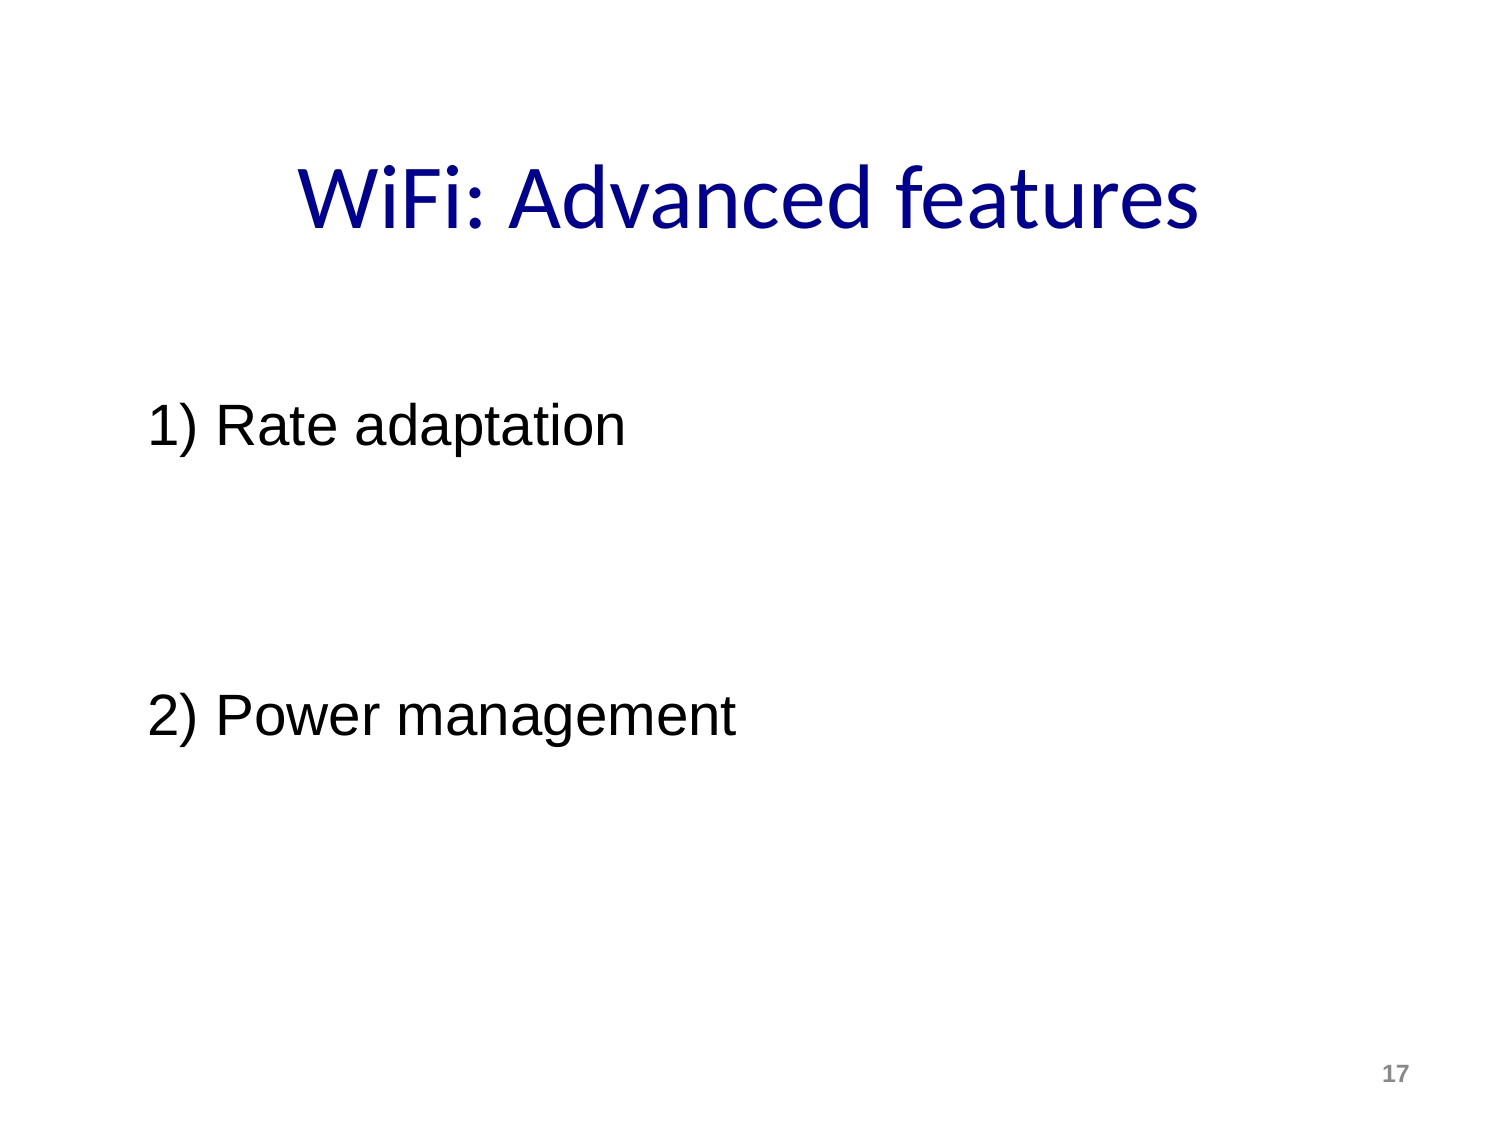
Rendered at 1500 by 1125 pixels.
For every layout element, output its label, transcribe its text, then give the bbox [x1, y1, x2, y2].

text_box 1) Rate adaptation [132, 379, 1362, 465]
slide_number 17 [1074, 1042, 1425, 1103]
text_box 2) Power management [132, 669, 1362, 755]
title WiFi: Advanced features [112, 71, 1388, 313]
